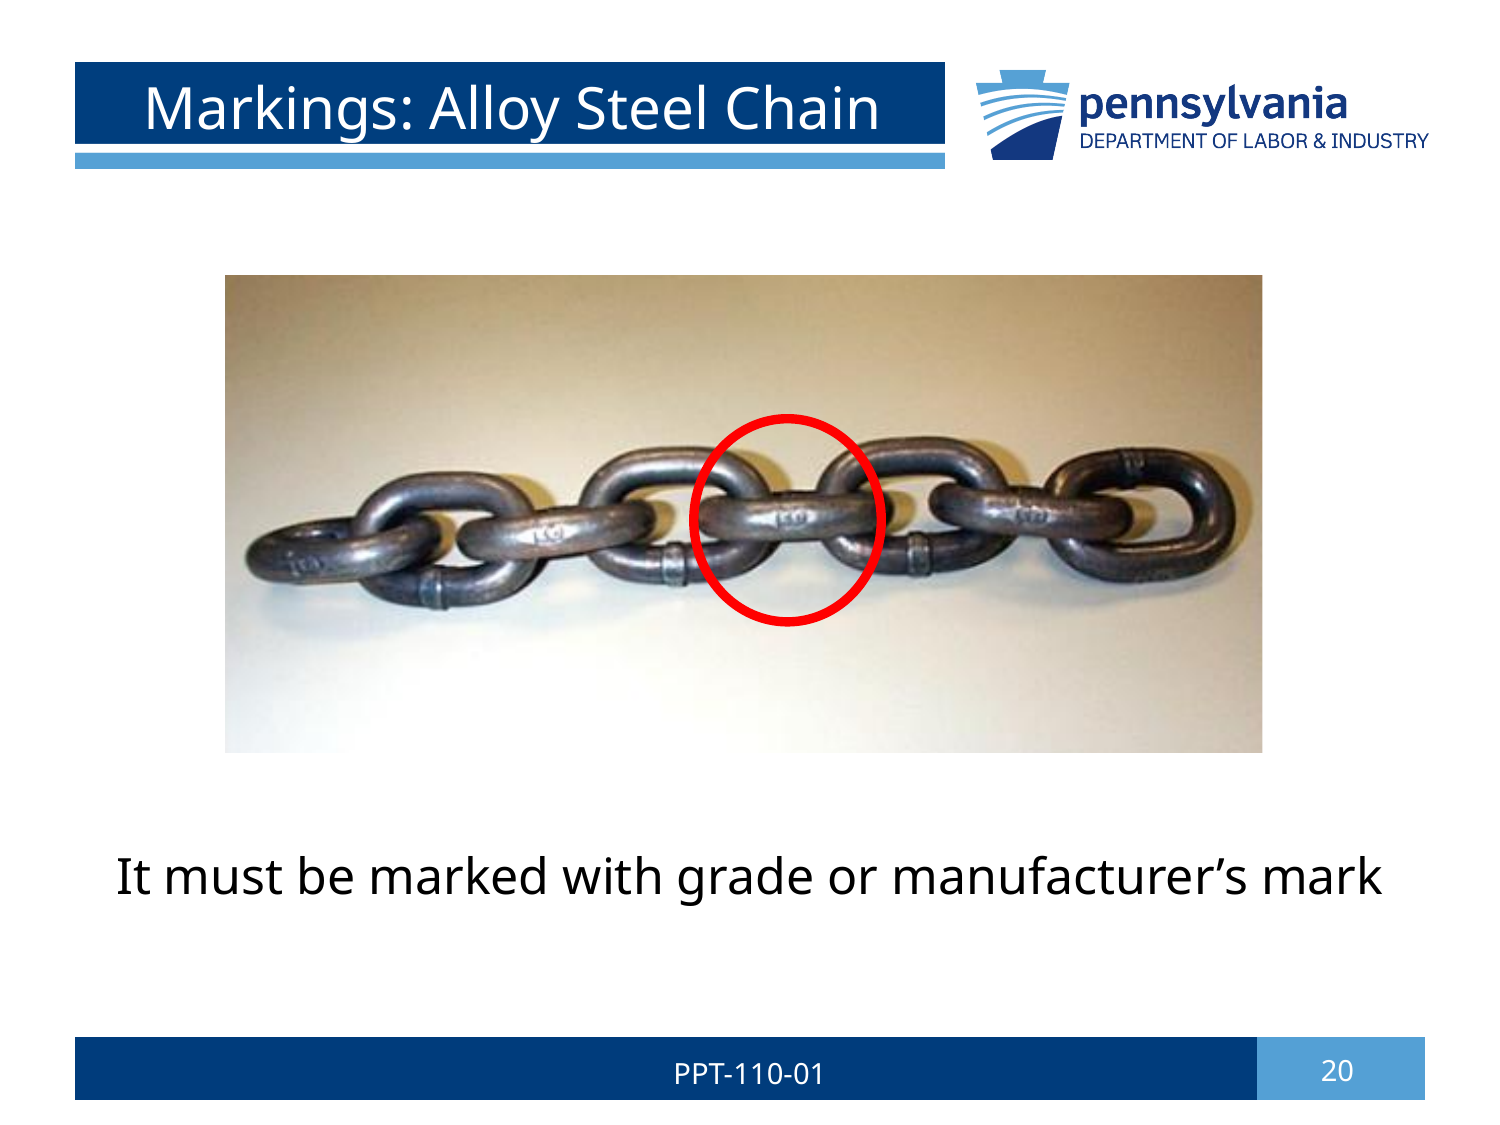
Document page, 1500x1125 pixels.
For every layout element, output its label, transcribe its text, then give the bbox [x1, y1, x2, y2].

picture [75, 1037, 1425, 1100]
subtitle It must be marked with grade or manufacturer’s mark [99, 837, 1400, 988]
title Markings: Alloy Steel Chain [75, 62, 950, 150]
footer PPT-110-01 [512, 1042, 988, 1103]
slide_number 20 [1250, 1042, 1425, 1103]
picture [224, 274, 1263, 753]
picture [75, 62, 1429, 169]
